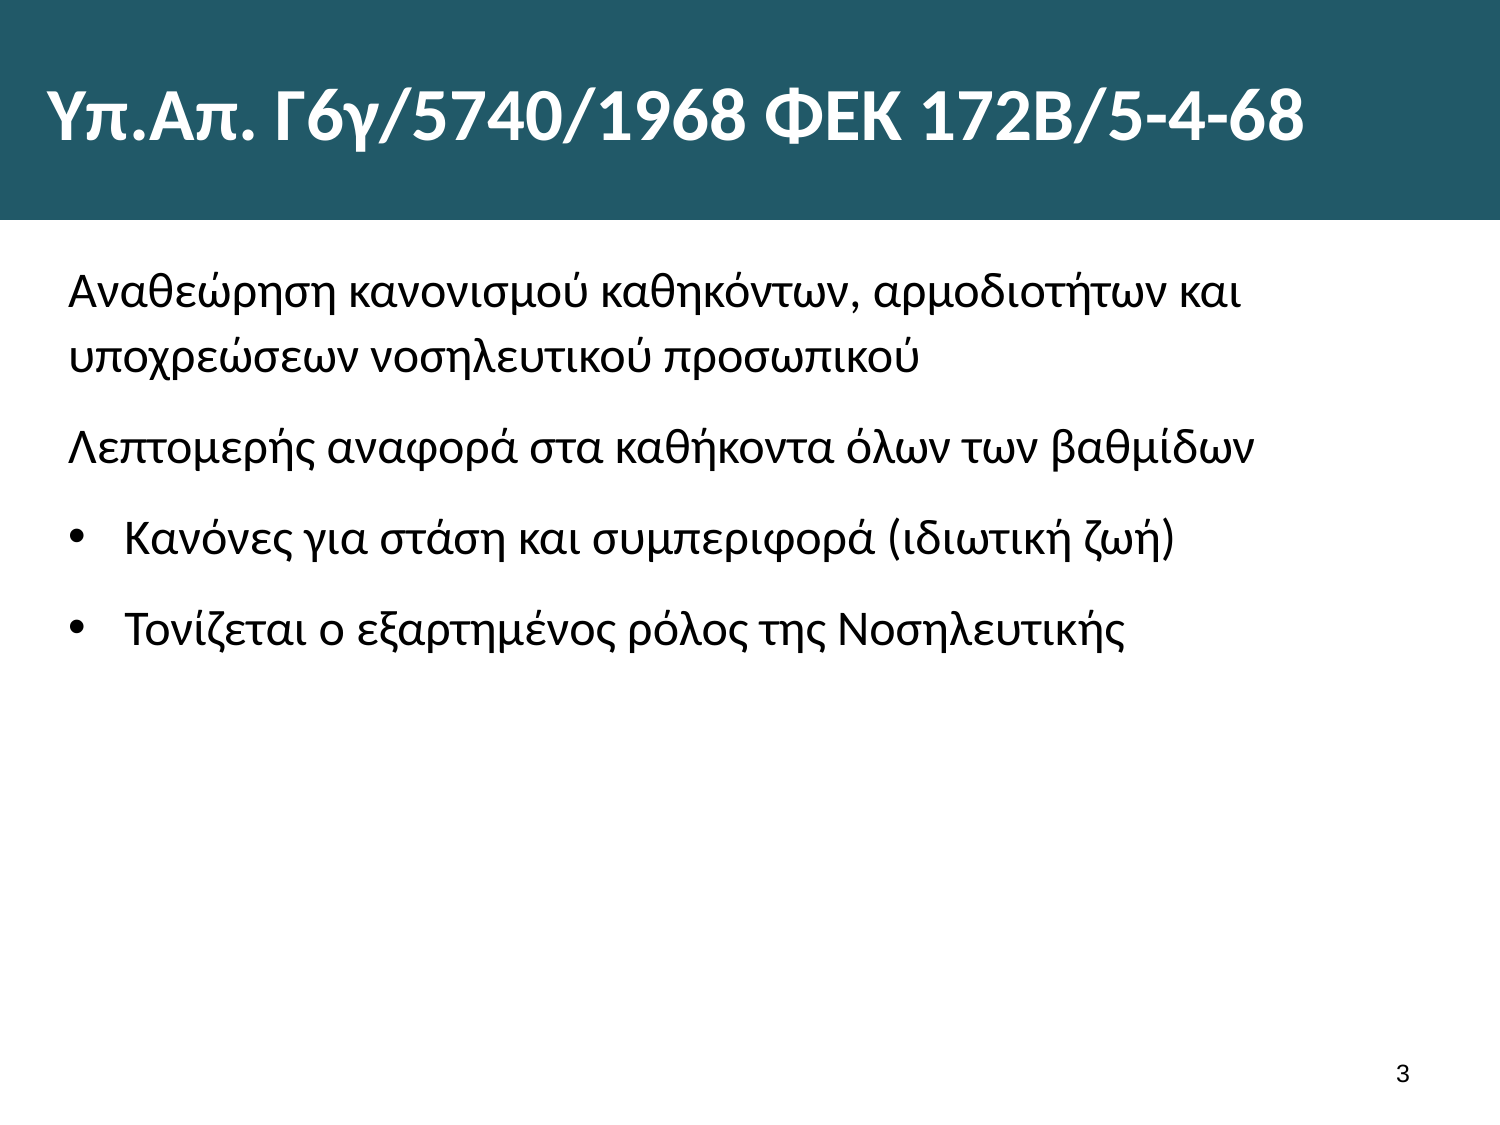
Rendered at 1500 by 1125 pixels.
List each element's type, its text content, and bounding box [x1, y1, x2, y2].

list Αναθεώρηση κανονισμού καθηκόντων, αρμοδιοτήτων και υποχρεώσεων νοσηλευτικού προσωπικού Λεπτομερής αναφορά στα καθήκοντα όλων των βαθμίδων Κανόνες για στάση και συμπεριφορά (ιδιωτική ζωή) Τονίζεται ο εξαρτημένος ρόλος της Νοσηλευτικής [53, 243, 1459, 1106]
slide_number 2 [1074, 1042, 1425, 1103]
title Υπ.Απ. Γ6γ/5740/1968 ΦΕΚ 172Β/5-4-68 [0, 0, 1500, 220]
